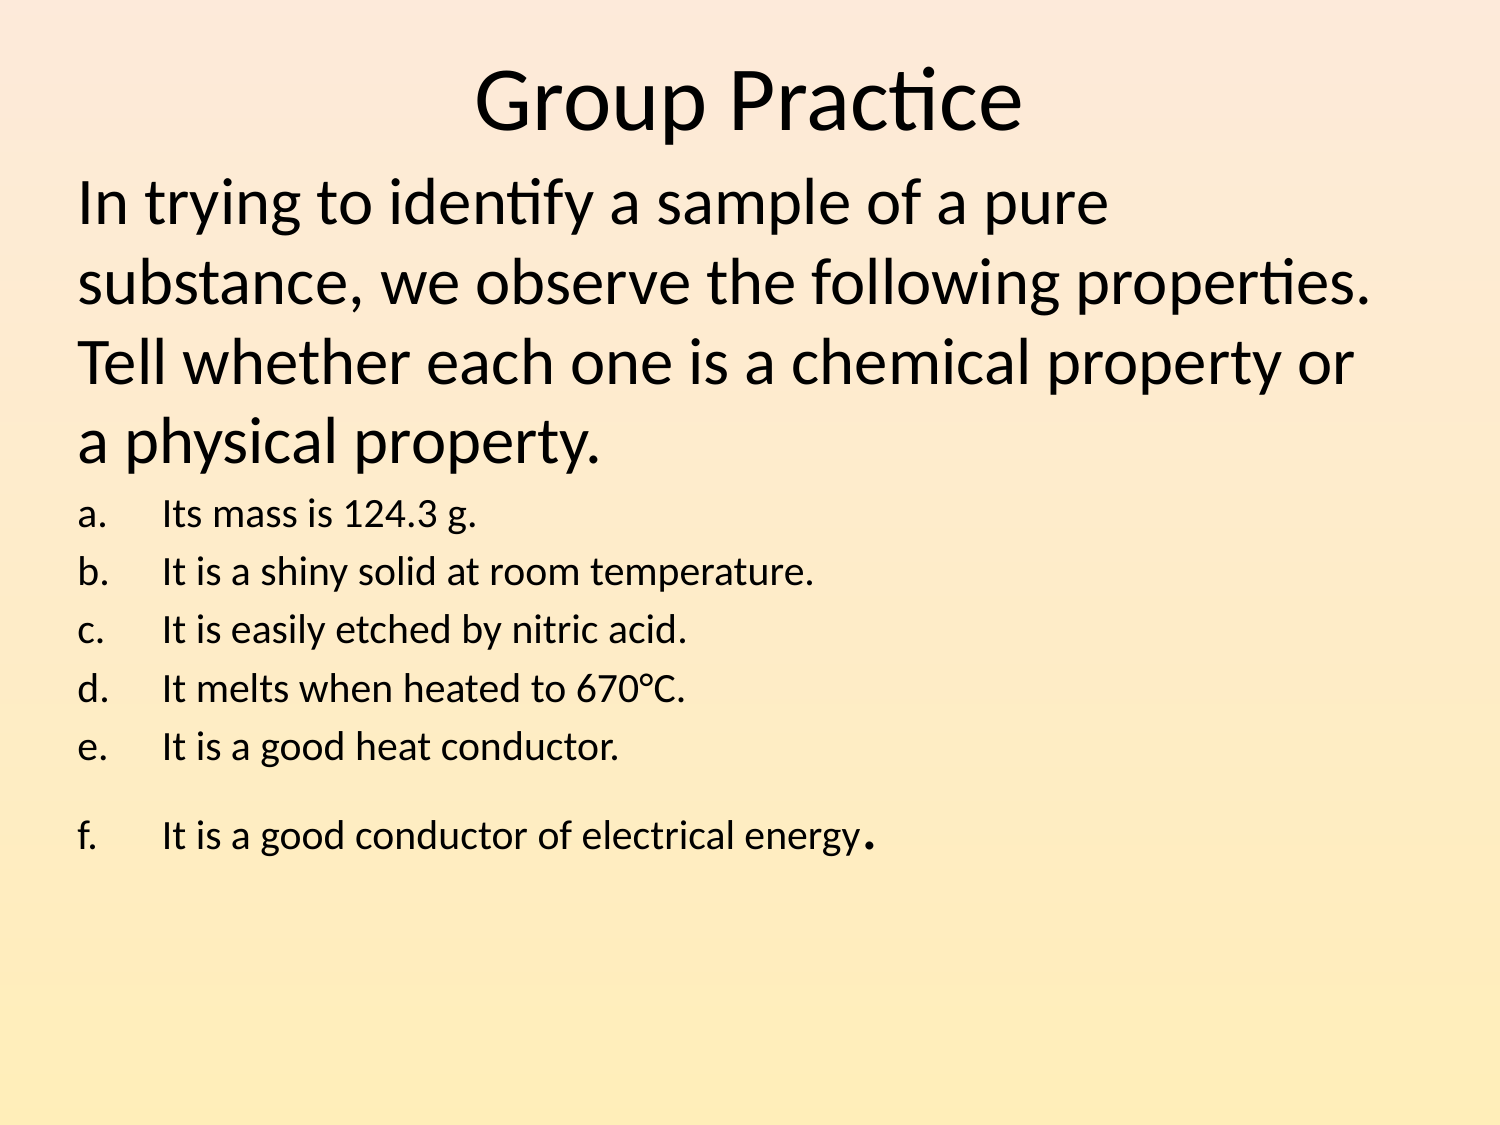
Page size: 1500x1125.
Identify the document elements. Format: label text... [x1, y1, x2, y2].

title Group Practice [75, 0, 1425, 188]
list In trying to identify a sample of a pure substance, we observe the following properties. Tell whether each one is a chemical property or a physical property. Its mass is 124.3 g. It is a shiny solid at room temperature. It is easily etched by nitric acid. It melts when heated to 670°C. It is a good heat conductor. It is a good conductor of electrical energy. [62, 149, 1413, 1038]
